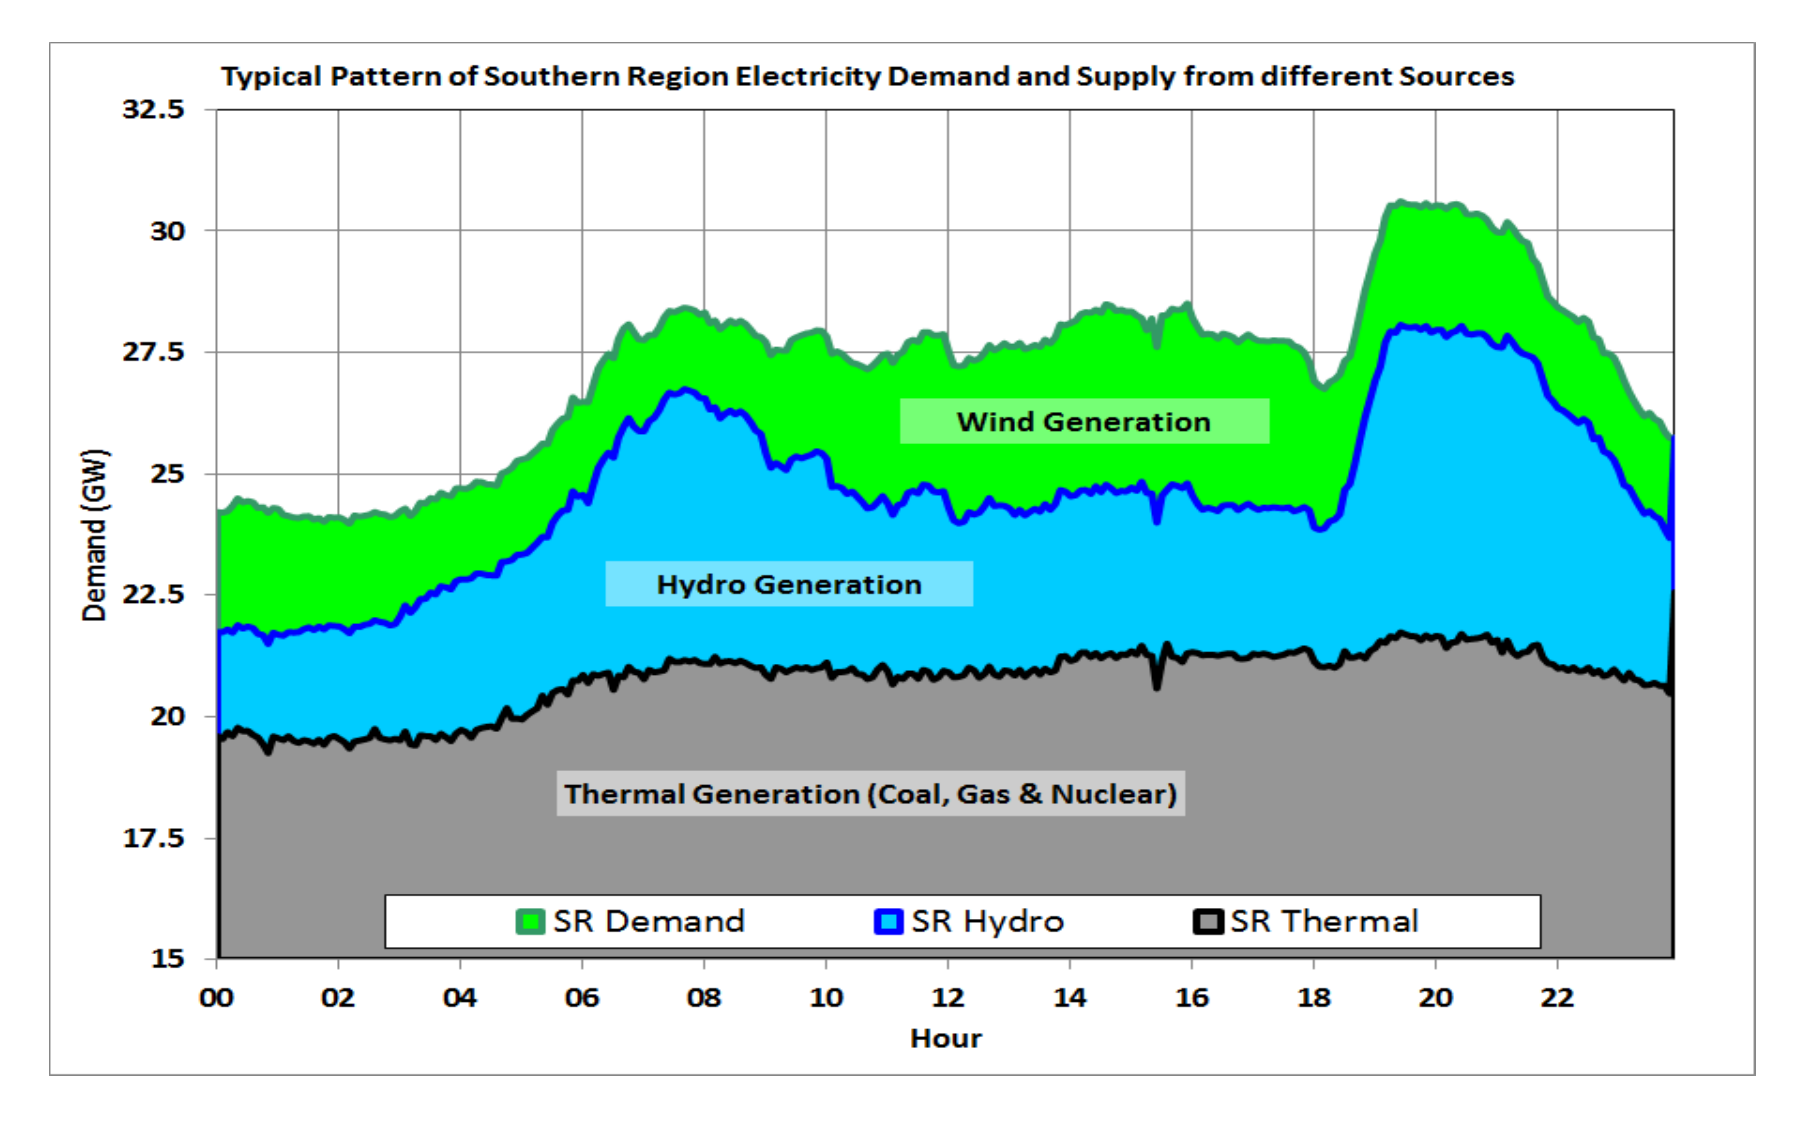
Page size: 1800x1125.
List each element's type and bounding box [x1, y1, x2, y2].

picture [49, 42, 1756, 1076]
